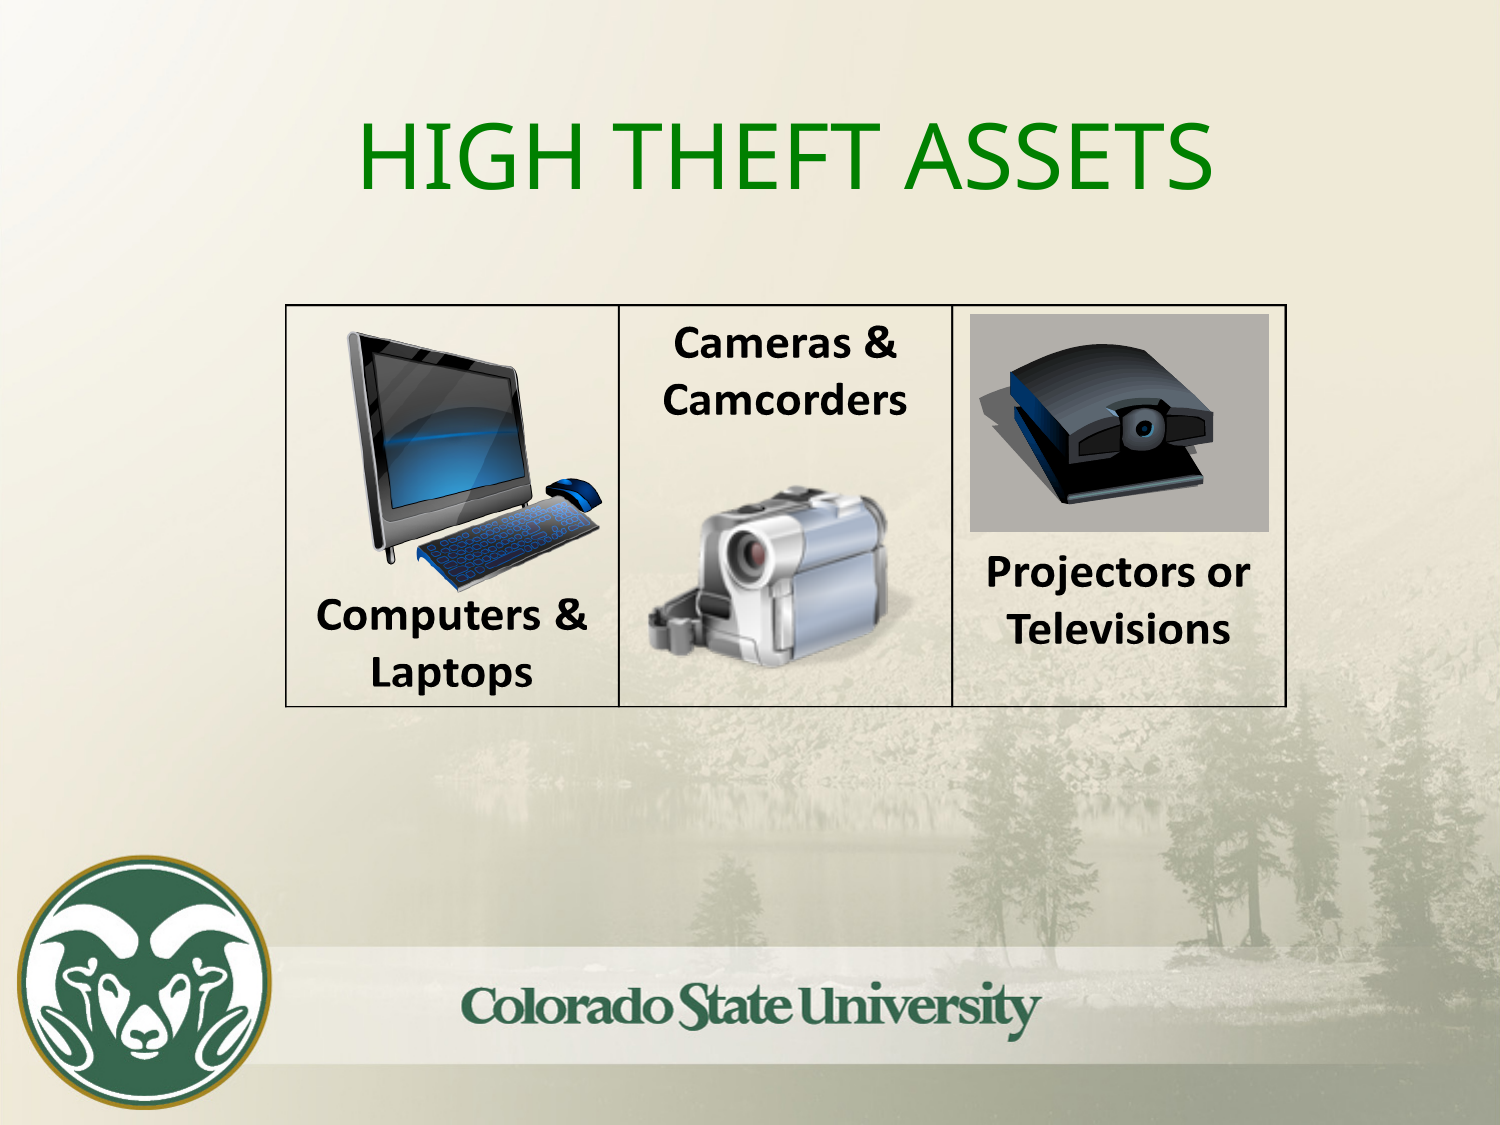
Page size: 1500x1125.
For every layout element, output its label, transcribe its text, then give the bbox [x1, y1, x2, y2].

picture [0, 0, 1500, 1125]
title HIGH THEFT ASSETS [111, 59, 1461, 248]
